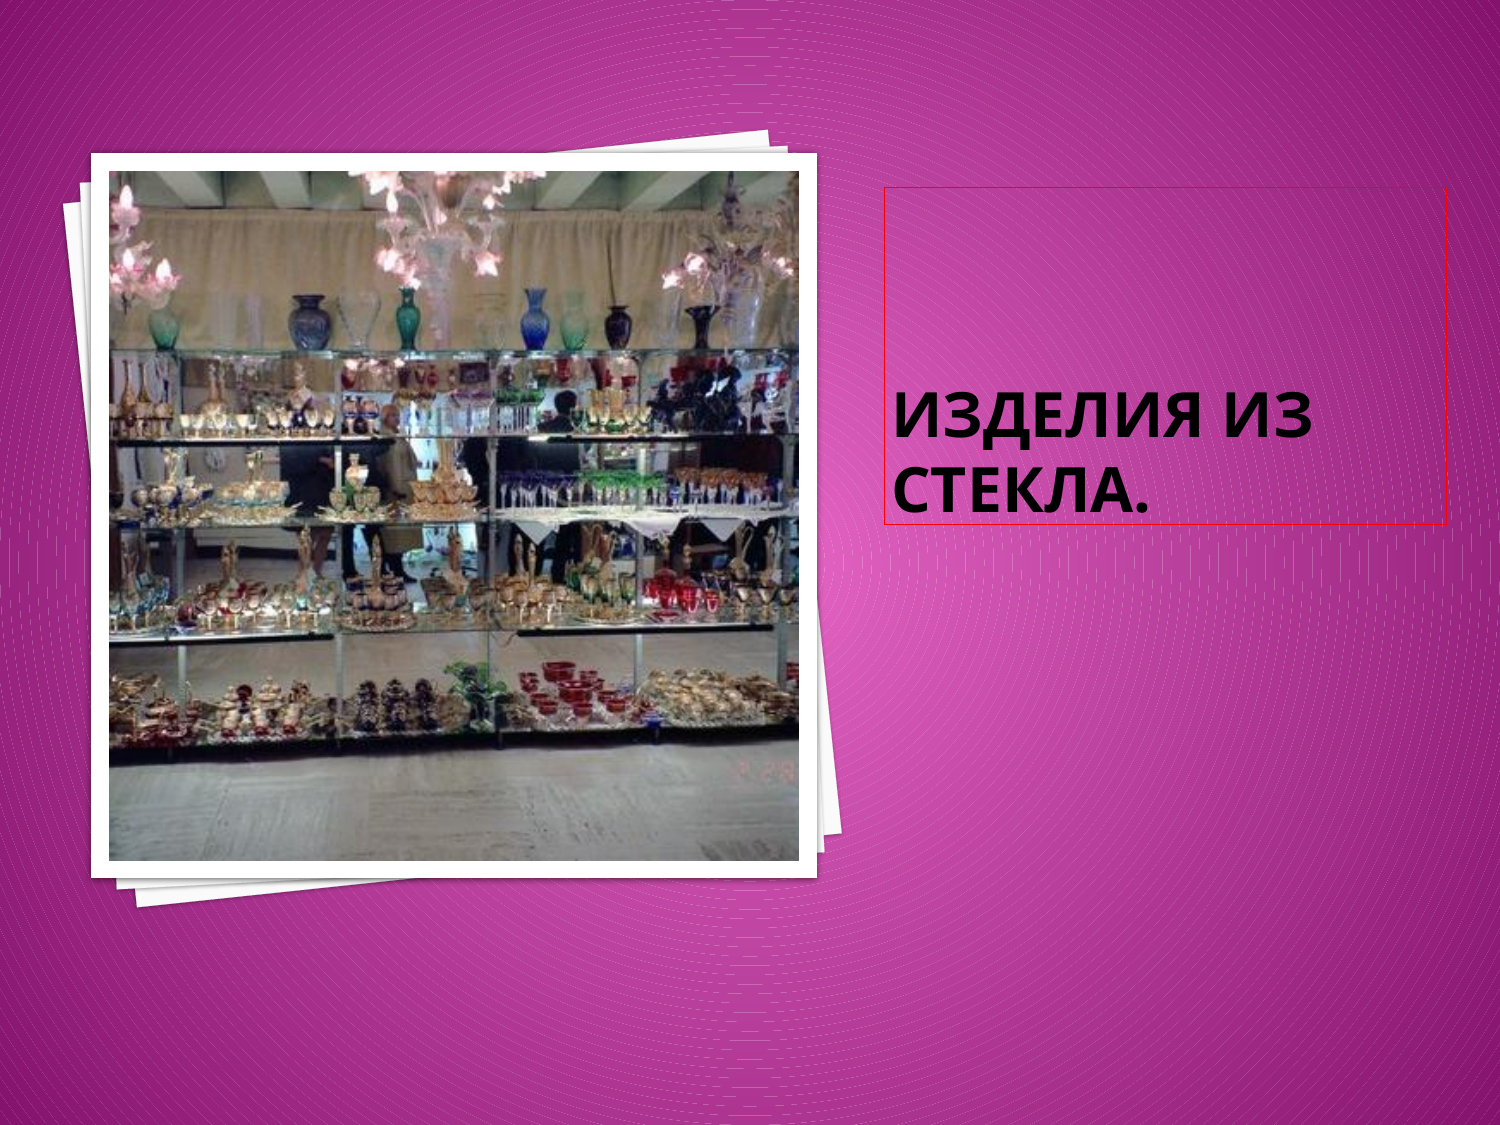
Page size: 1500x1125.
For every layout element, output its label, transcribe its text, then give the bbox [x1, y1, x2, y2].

picture [108, 170, 800, 862]
title Изделия из стекла. [884, 187, 1447, 525]
